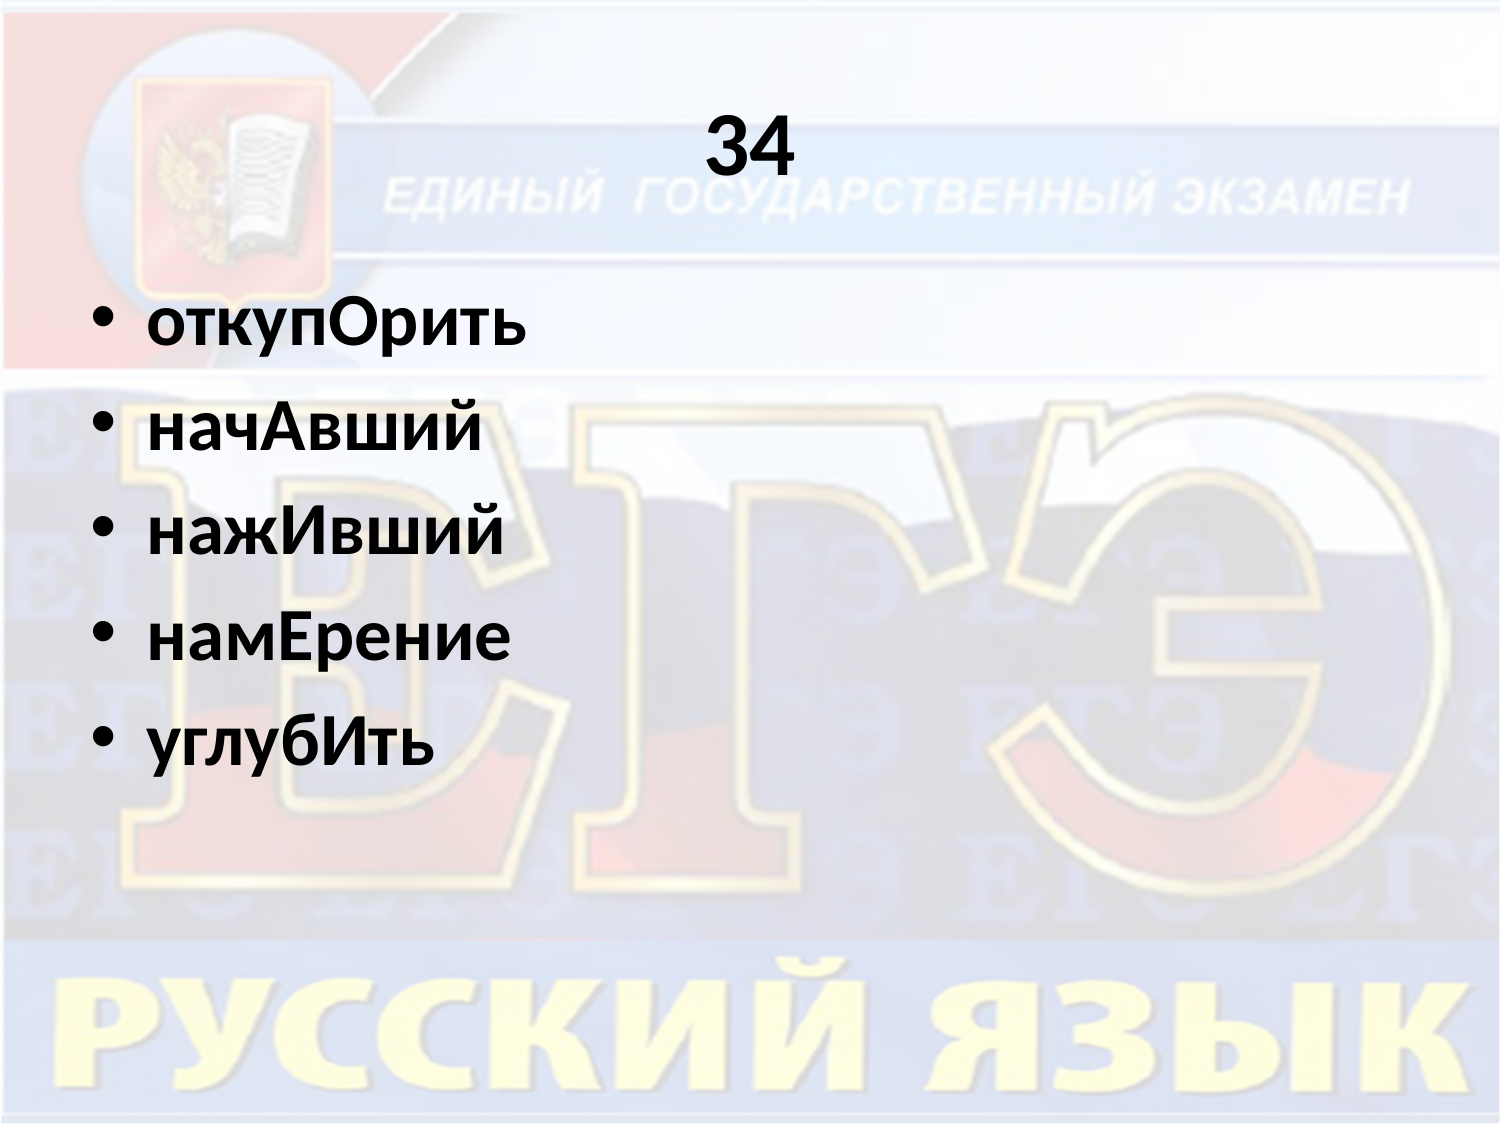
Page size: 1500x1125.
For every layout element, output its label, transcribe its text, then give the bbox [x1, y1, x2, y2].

title 34 [75, 45, 1425, 233]
list откупОрить начАвший нажИвший намЕрение углубИть [75, 262, 1425, 1005]
